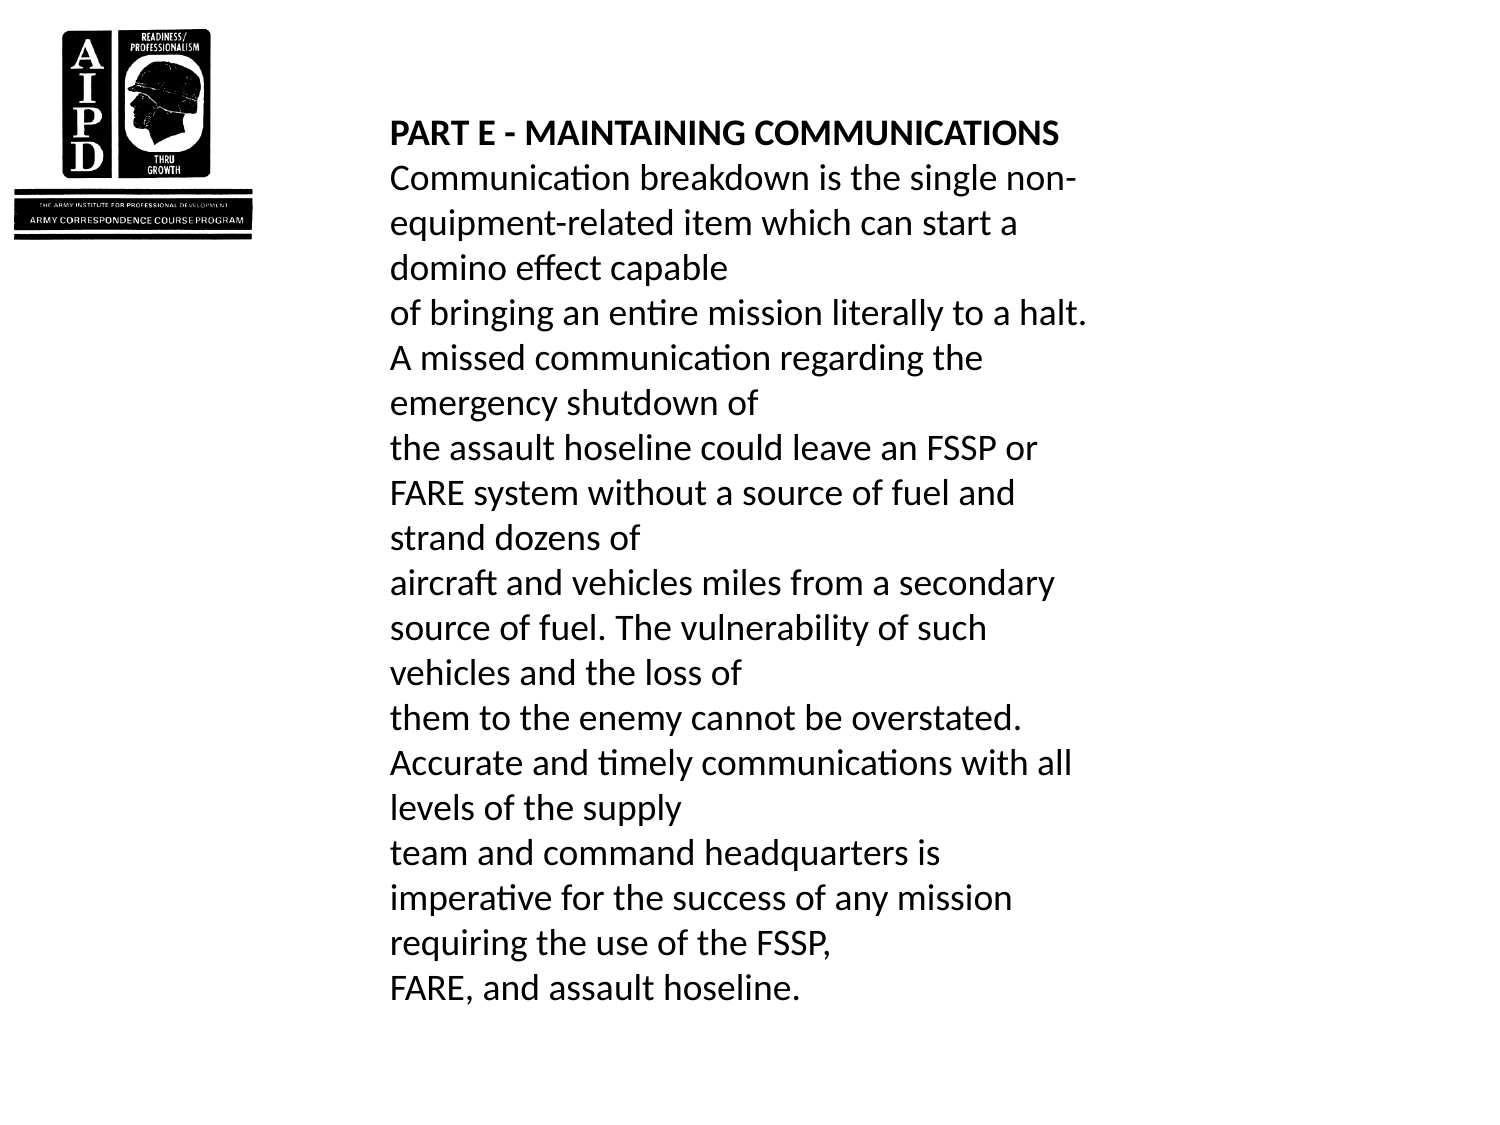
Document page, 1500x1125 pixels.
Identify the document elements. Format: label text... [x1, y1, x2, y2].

picture [0, 24, 261, 244]
text_box PART E - MAINTAINING COMMUNICATIONS Communication breakdown is the single non-equipment-related item which can start a domino effect capable of bringing an entire mission literally to a halt. A missed communication regarding the emergency shutdown of the assault hoseline could leave an FSSP or FARE system without a source of fuel and strand dozens of aircraft and vehicles miles from a secondary source of fuel. The vulnerability of such vehicles and the loss of them to the enemy cannot be overstated. Accurate and timely communications with all levels of the supply team and command headquarters is imperative for the success of any mission requiring the use of the FSSP, FARE, and assault hoseline. [374, 100, 1125, 1016]
